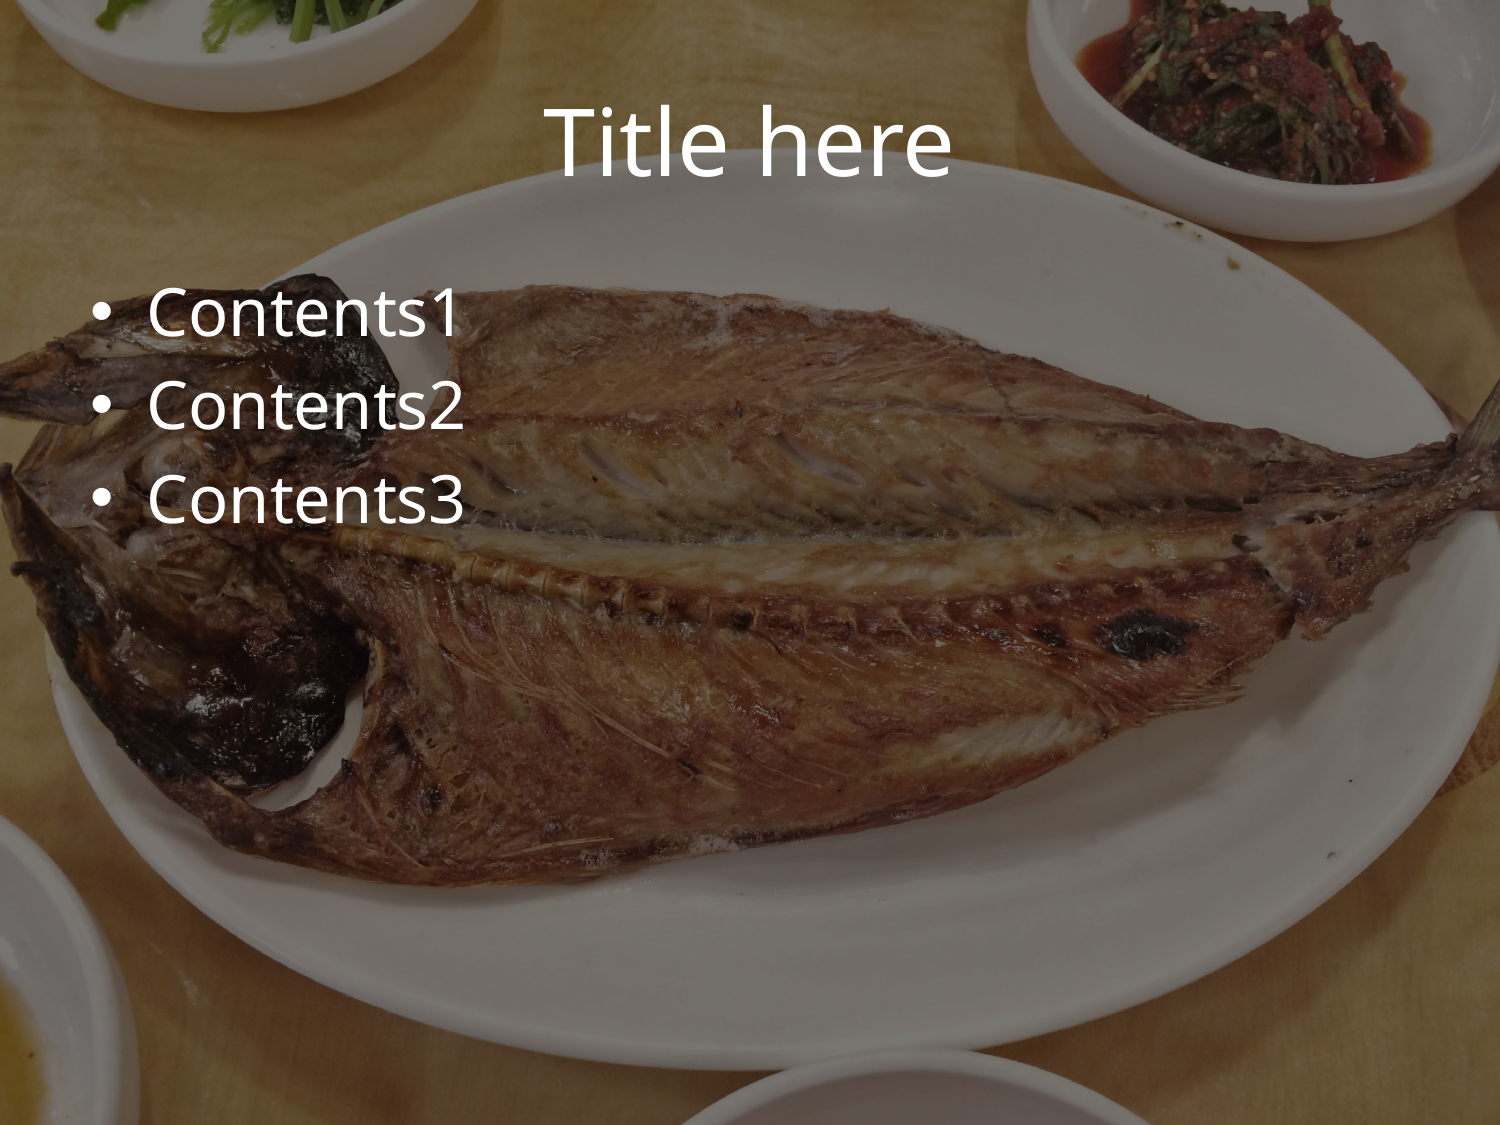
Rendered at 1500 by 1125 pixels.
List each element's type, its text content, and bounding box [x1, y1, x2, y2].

list Contents1 Contents2 Contents3 [75, 262, 1425, 1005]
title Title here [75, 45, 1425, 233]
text_box [0, 0, 1500, 1125]
